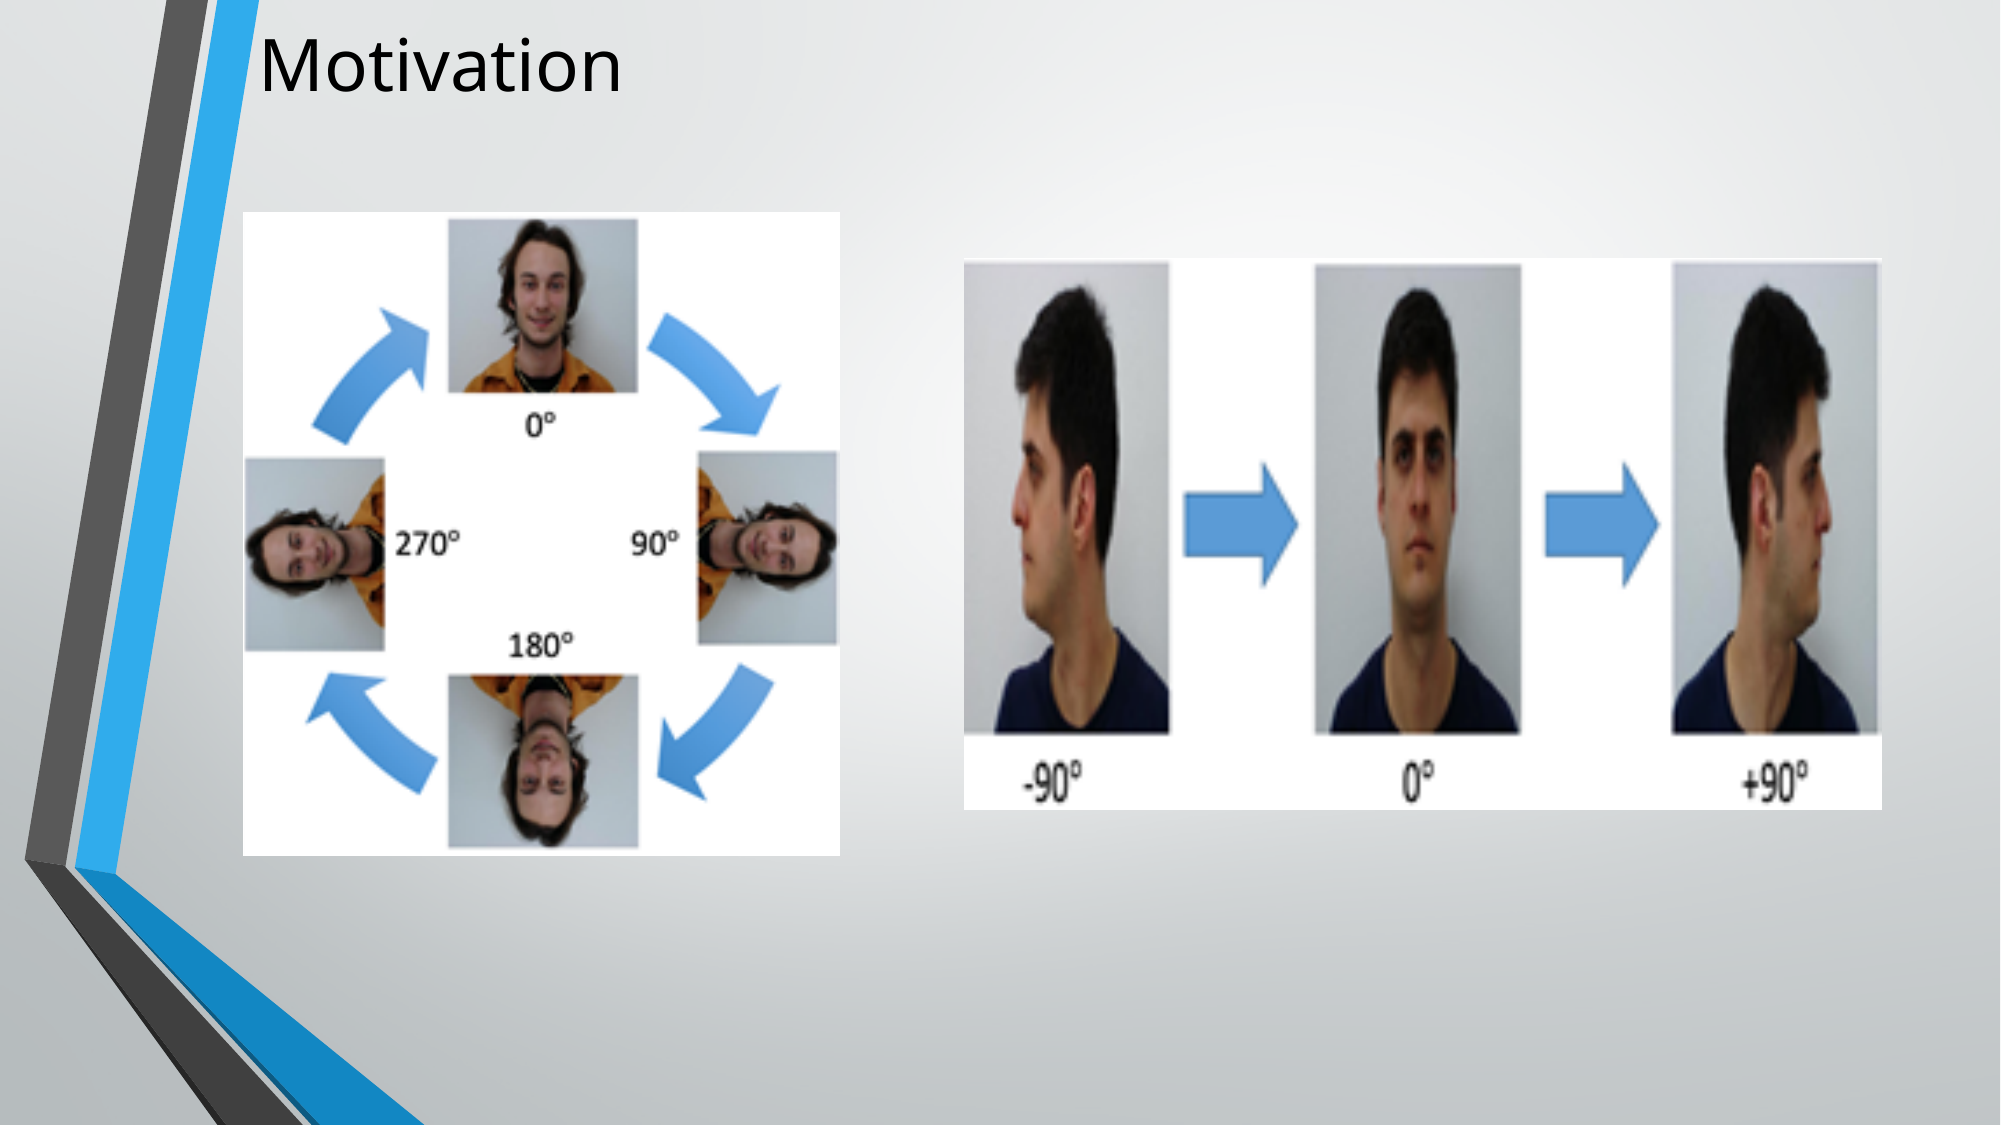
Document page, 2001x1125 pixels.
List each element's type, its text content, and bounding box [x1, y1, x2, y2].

title Motivation [243, 0, 640, 125]
picture [243, 211, 841, 856]
picture [964, 257, 1883, 810]
